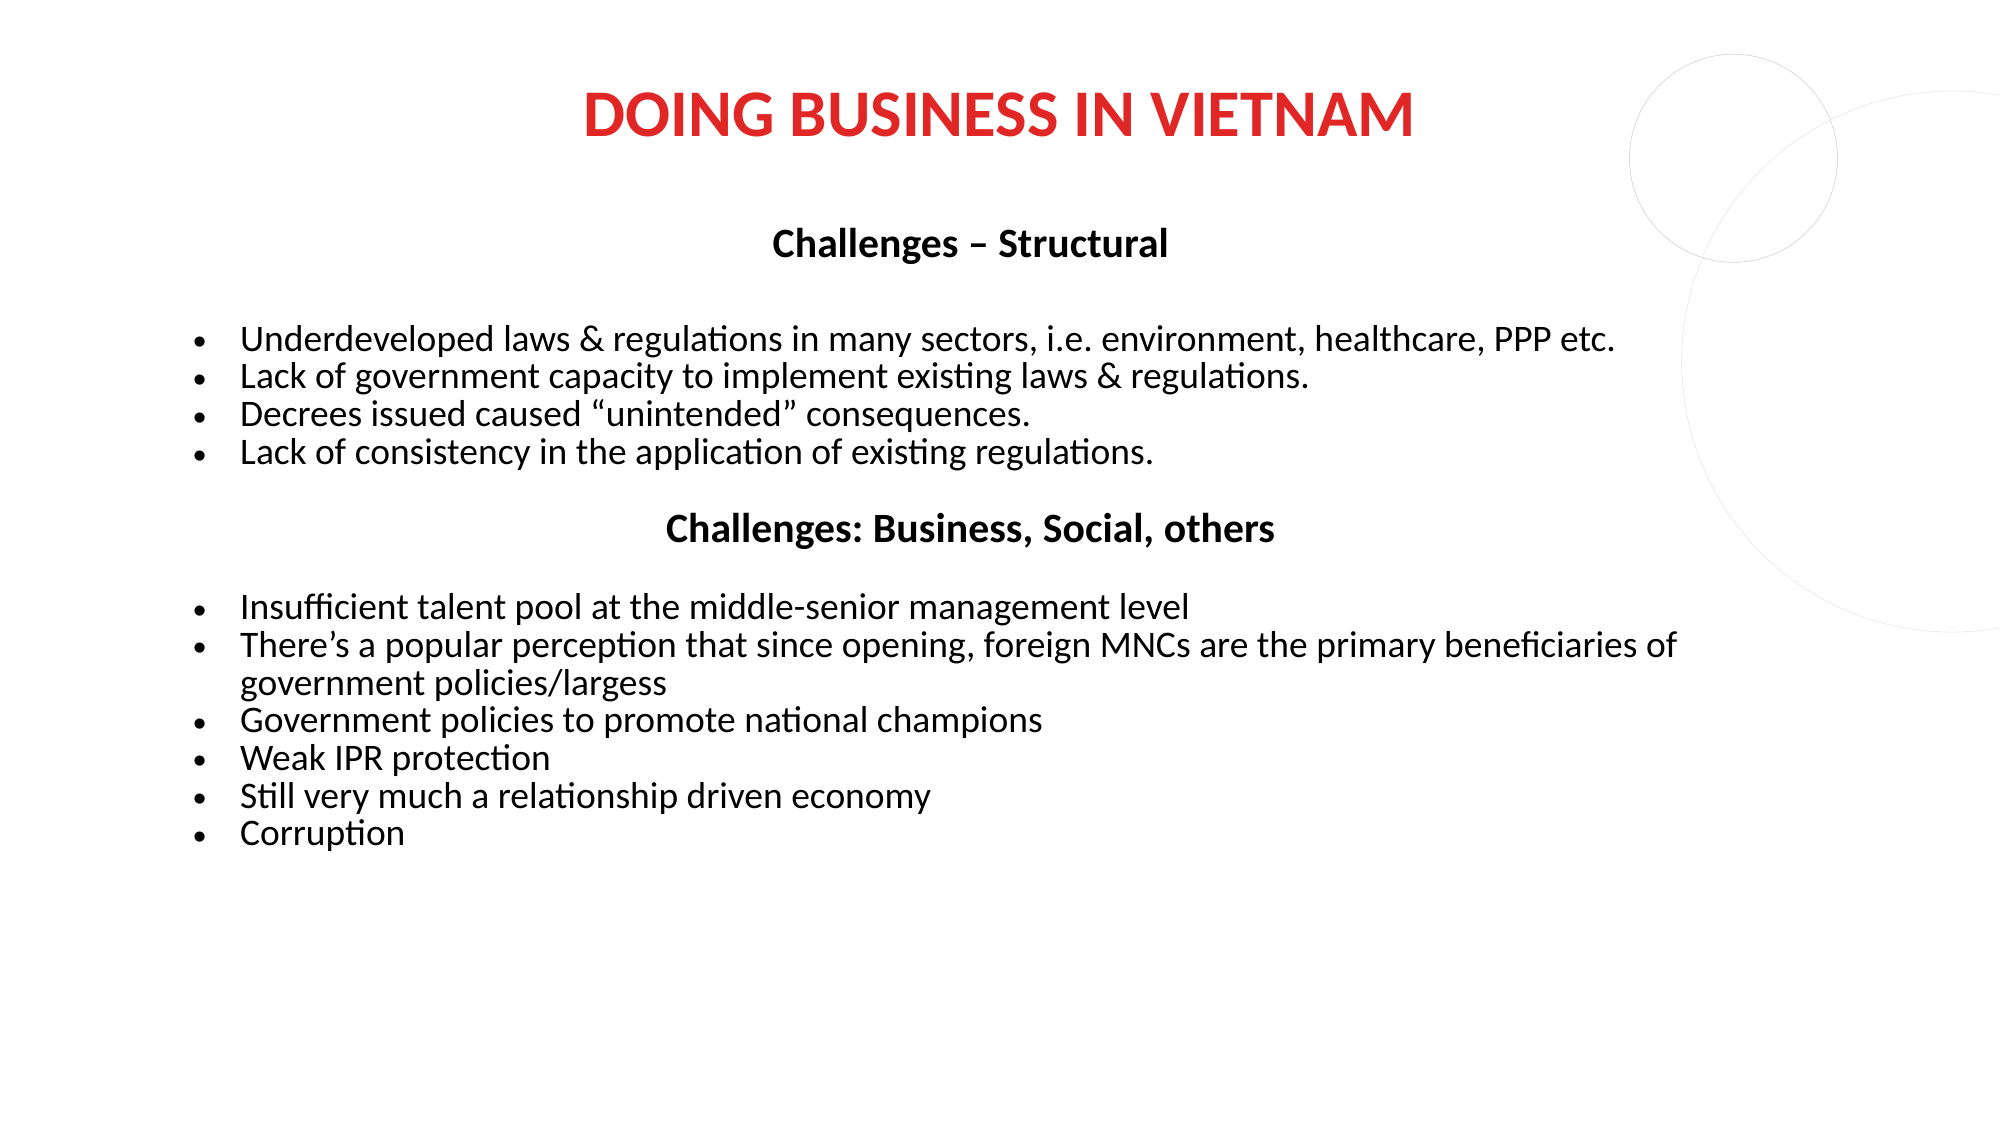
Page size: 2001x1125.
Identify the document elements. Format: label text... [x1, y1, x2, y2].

title Doing Business in Vietnam [59, 0, 1941, 151]
table_header Challenges – Structural [103, 219, 1839, 316]
table_cell Underdeveloped laws & regulations in many sectors, i.e. environment, healthcare, PPP etc. Lack of government capacity to implement existing laws & regulations. Decrees issued caused “unintended” consequences. Lack of consistency in the application of existing regulations. Challenges: Business, Social, others Insufficient talent pool at the middle-senior management level There’s a popular perception that since opening, foreign MNCs are the primary beneficiaries of government policies/largess Government policies to promote national champions Weak IPR protection Still very much a relationship driven economy Corruption [103, 316, 1839, 1117]
